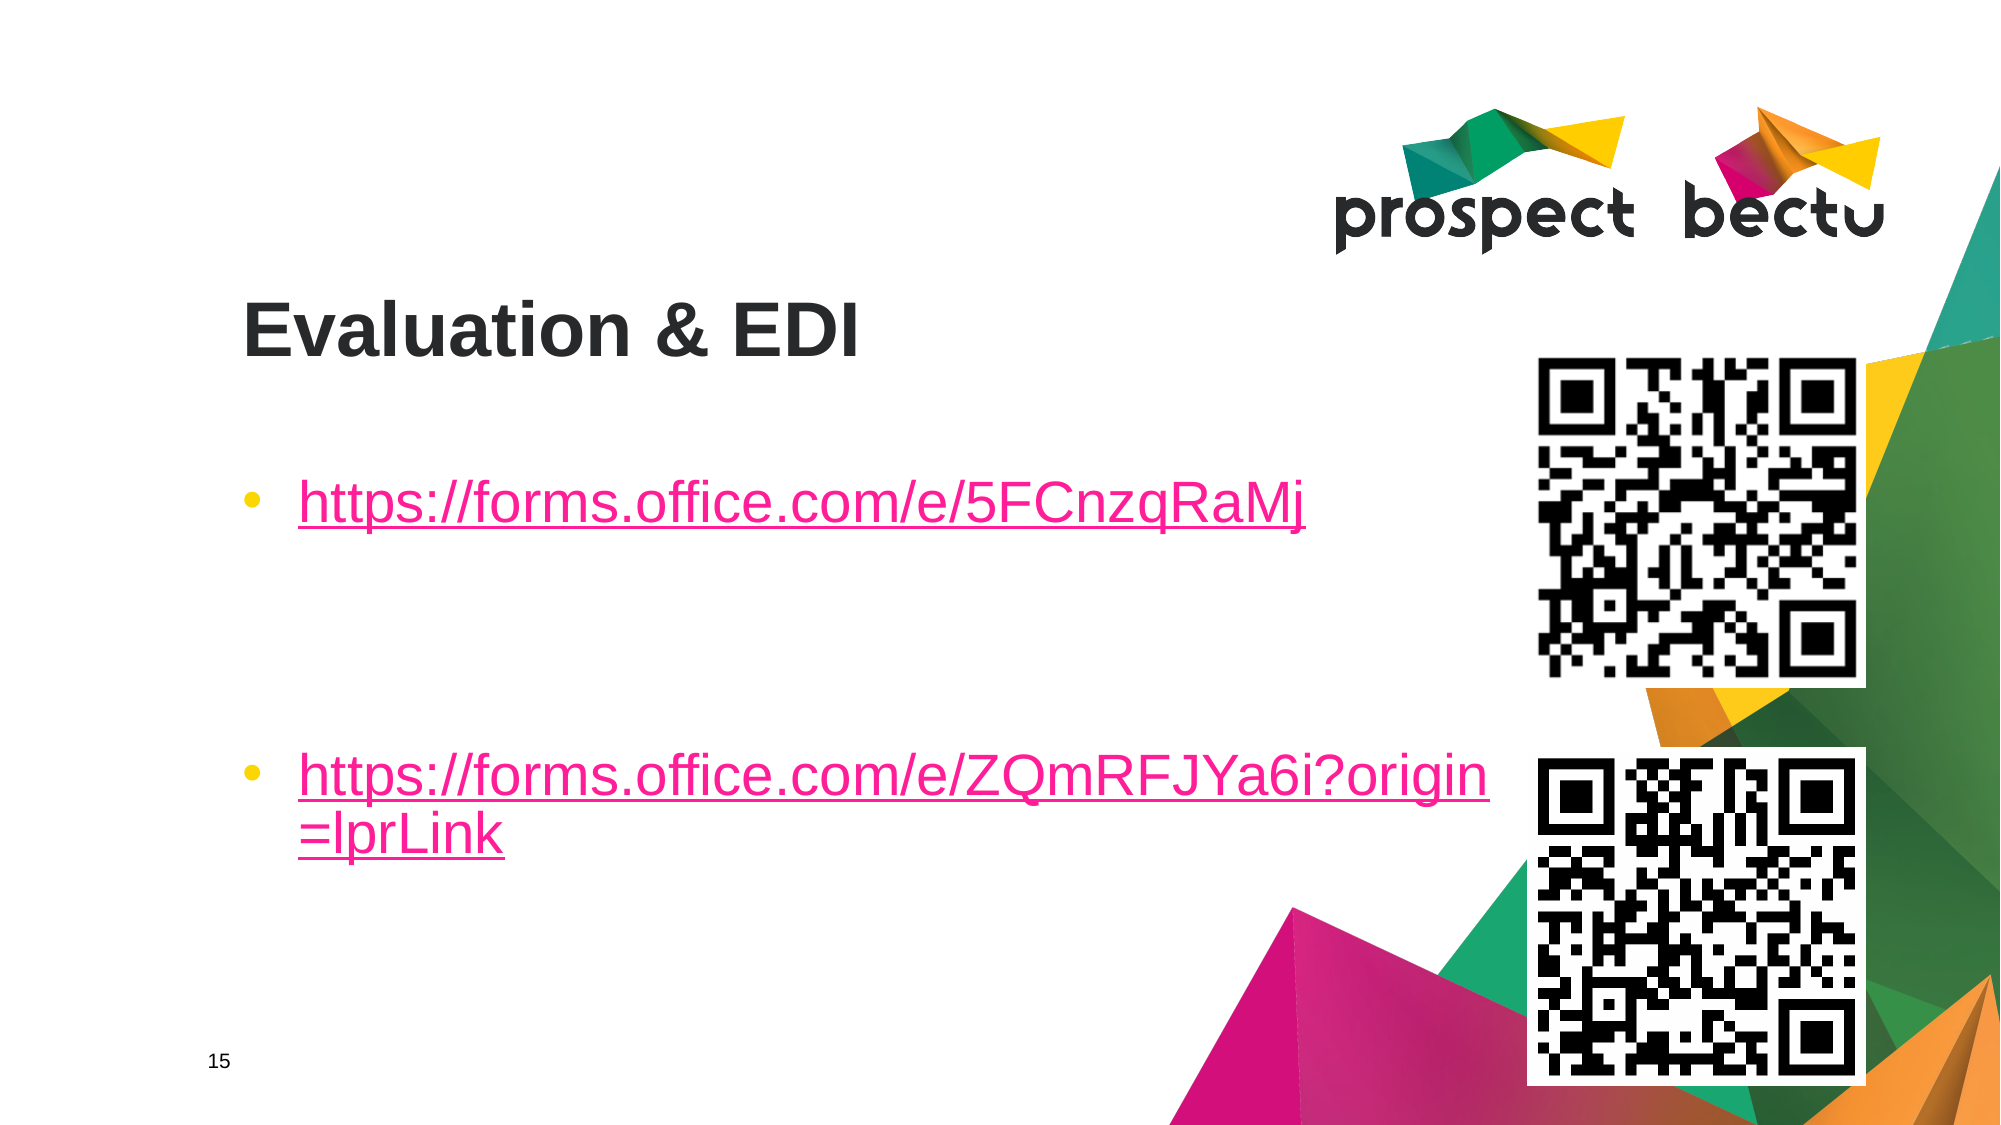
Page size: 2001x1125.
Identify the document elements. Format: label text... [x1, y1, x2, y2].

picture [1169, 0, 2000, 1125]
title Evaluation & EDI [242, 277, 1335, 464]
list https://forms.office.com/e/5FCnzqRaMj https://forms.office.com/e/ZQmRFJYa6i?origin=lprLink [242, 464, 1516, 980]
